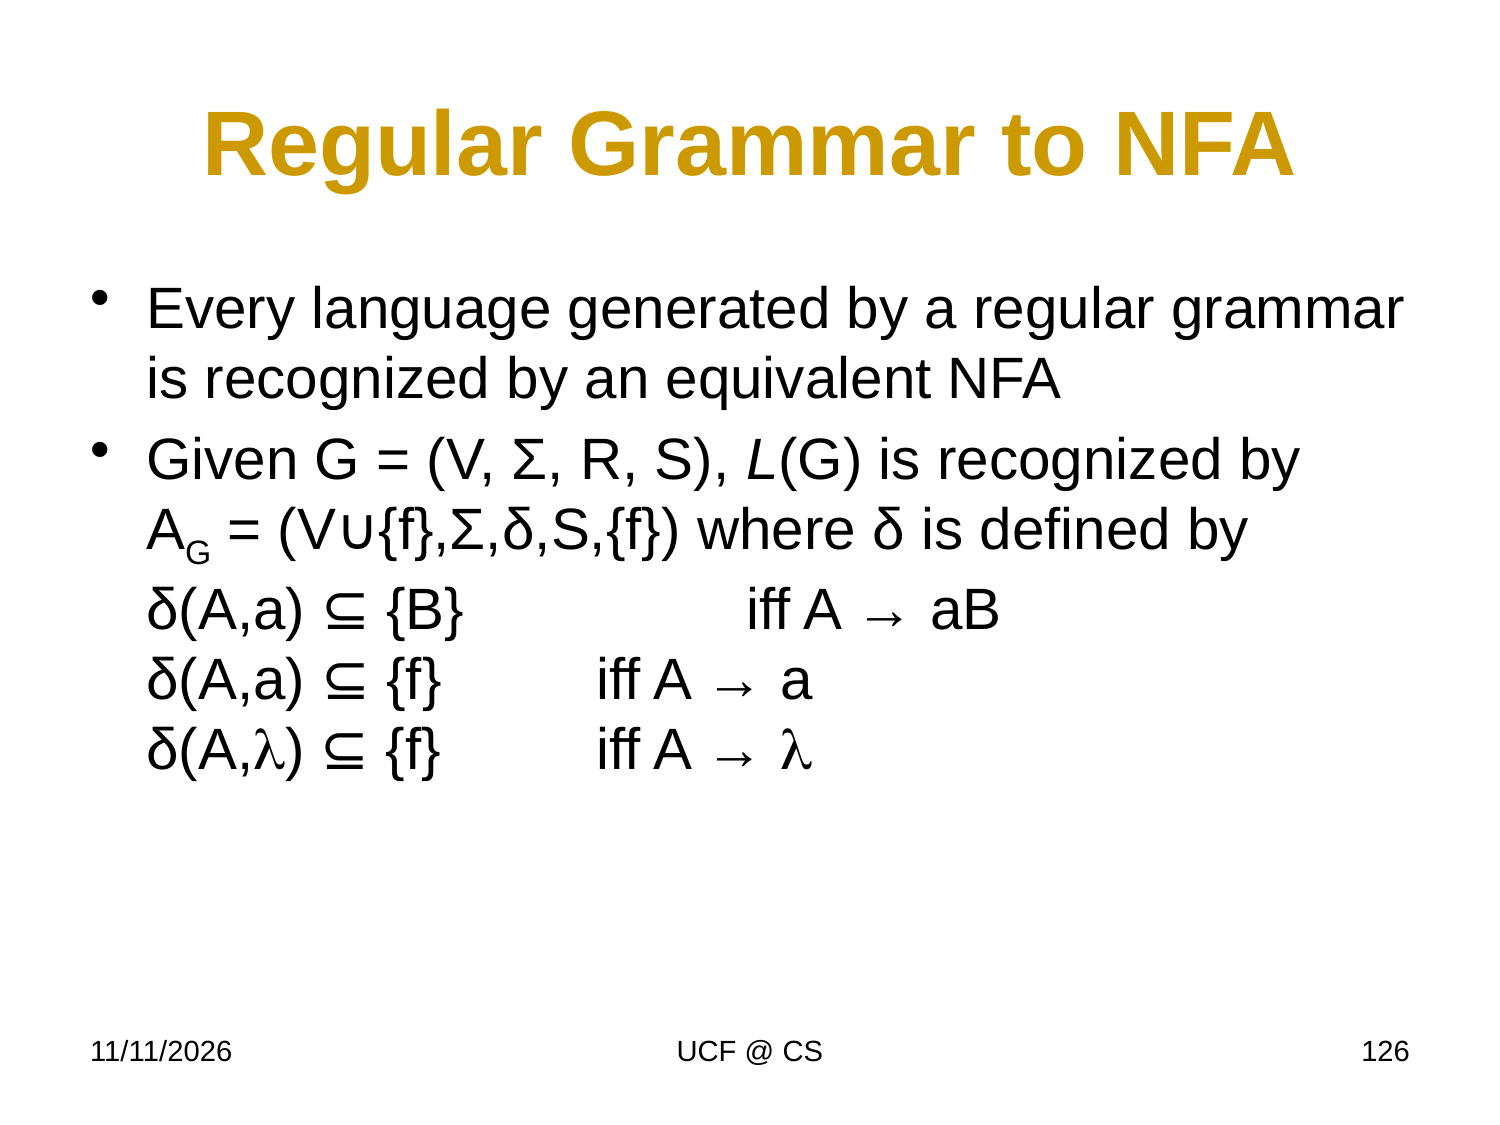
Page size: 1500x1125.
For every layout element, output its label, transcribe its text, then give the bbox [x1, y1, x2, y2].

title Regular Grammar to NFA [75, 45, 1425, 233]
slide_number 126 [1074, 1024, 1426, 1103]
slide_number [74, 1024, 426, 1103]
list Every language generated by a regular grammar is recognized by an equivalent NFA Given G = (V, Σ, R, S), L(G) is recognized by AG = (V∪{f},Σ,δ,S,{f}) where δ is defined by δ(A,a) ⊆ {B} iff A → aB δ(A,a) ⊆ {f} iff A → a δ(A,l) ⊆ {f} iff A → l [75, 262, 1425, 1005]
footer UCF @ CS [512, 1024, 988, 1103]
